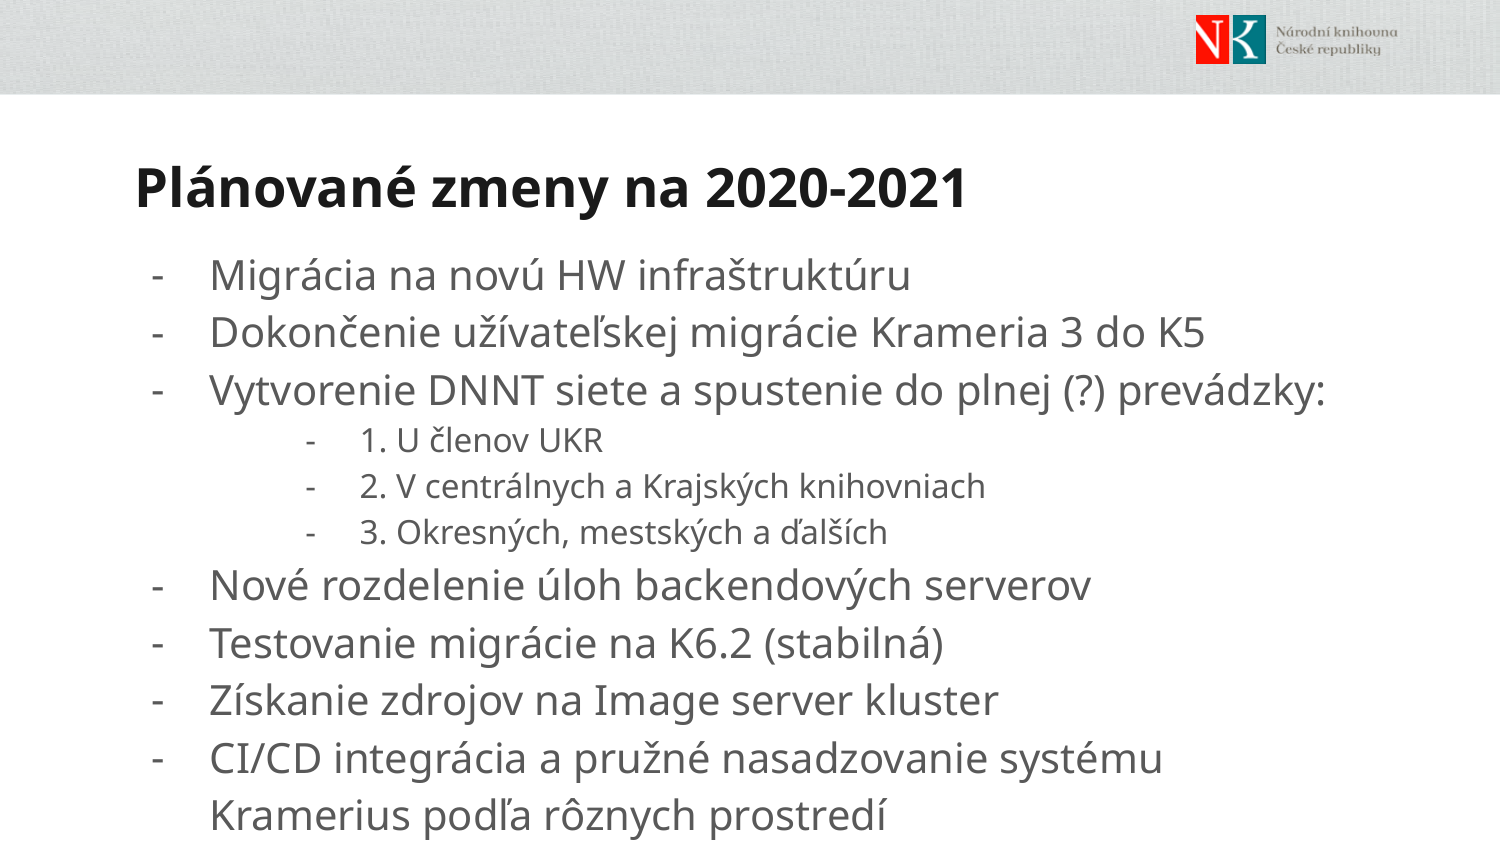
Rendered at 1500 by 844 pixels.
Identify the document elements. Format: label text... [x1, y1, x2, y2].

list Migrácia na novú HW infraštruktúru Dokončenie užívateľskej migrácie Krameria 3 do K5 Vytvorenie DNNT siete a spustenie do plnej (?) prevádzky: 1. U členov UKR 2. V centrálnych a Krajských knihovniach 3. Okresných, mestských a ďalších Nové rozdelenie úloh backendových serverov Testovanie migrácie na K6.2 (stabilná) Získanie zdrojov na Image server kluster CI/CD integrácia a pružné nasadzovanie systému Kramerius podľa rôznych prostredí [119, 226, 1381, 597]
picture [1196, 15, 1398, 64]
title Plánované zmeny na 2020-2021 [119, 138, 1381, 226]
